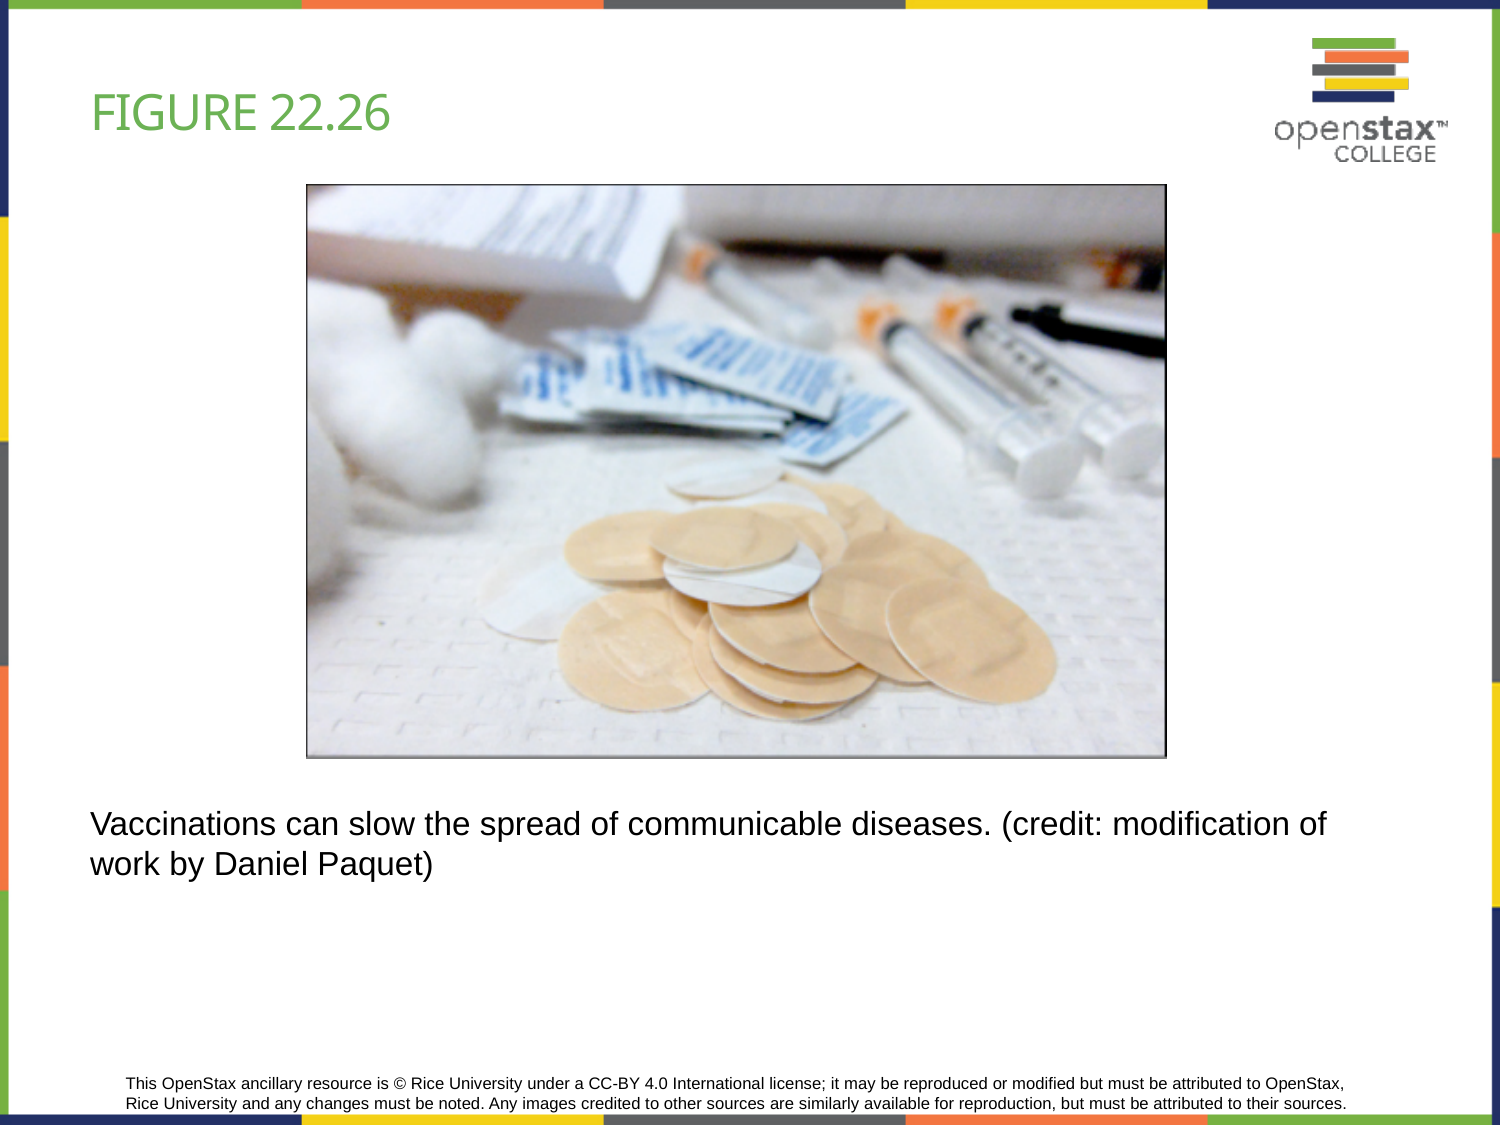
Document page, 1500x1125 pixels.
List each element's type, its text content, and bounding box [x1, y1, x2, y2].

list Vaccinations can slow the spread of communicable diseases. (credit: modification of work by Daniel Paquet) [75, 794, 1398, 986]
footer This OpenStax ancillary resource is © Rice University under a CC-BY 4.0 International license; it may be reproduced or modified but must be attributed to OpenStax, Rice University and any changes must be noted. Any images credited to other sources are similarly available for reproduction, but must be attributed to their sources. [110, 1065, 1398, 1112]
title Figure 22.26 [75, 39, 1273, 148]
picture [0, 0, 1500, 1125]
